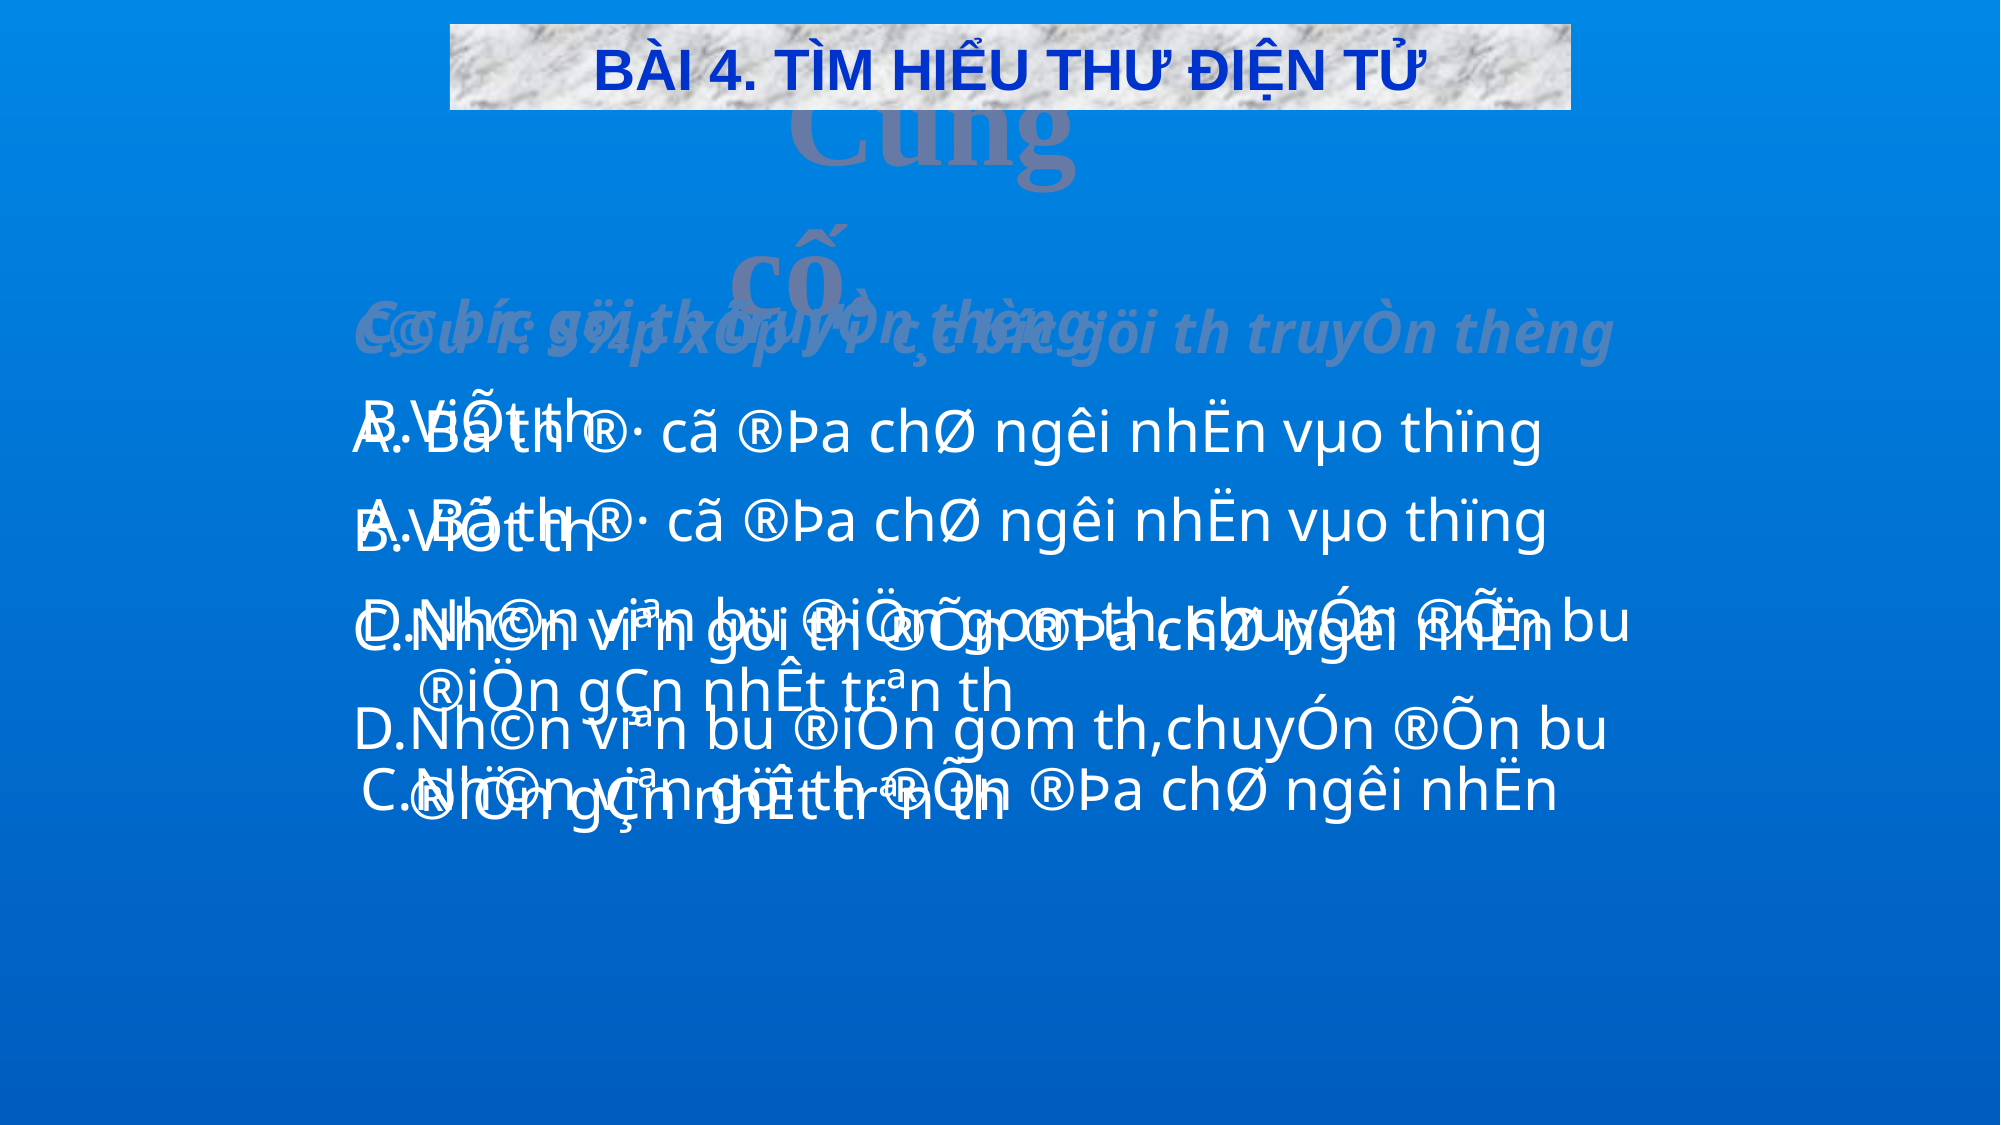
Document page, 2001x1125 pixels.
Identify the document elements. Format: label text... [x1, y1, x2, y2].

text_box C¸c b­íc göi th­ truyÒn thèng: B.ViÕt th­ A. Bá th­ ®· cã ®Þa chØ ng­êi nhËn vµo thïng D.Nh©n viªn b­u ®iÖn gom th­, chuyÓn ®Õn b­u ®iÖn gÇn nhÊt trªn th­ C.Nh©n viªn göi th­ ®Õn ®Þa chØ ng­êi nhËn [346, 277, 1697, 929]
text_box C©u 1: S¾p xÕp l¹i c¸c b­íc göi th­ truyÒn thèng Bá th­ ®· cã ®Þa chØ ng­êi nhËn vµo thïng ViÕt th­ Nh©n viªn göi th­ ®Õn ®Þa chØ ng­êi nhËn Nh©n viªn b­u ®iÖn gom th­,chuyÓn ®Õn b­u ®iÖn gÇn nhÊt trªn th­ [337, 287, 1688, 938]
text_box Củng cố. [714, 110, 1217, 273]
text_box BÀI 4. TÌM HIỂU THƯ ĐIỆN TỬ [449, 24, 1571, 110]
